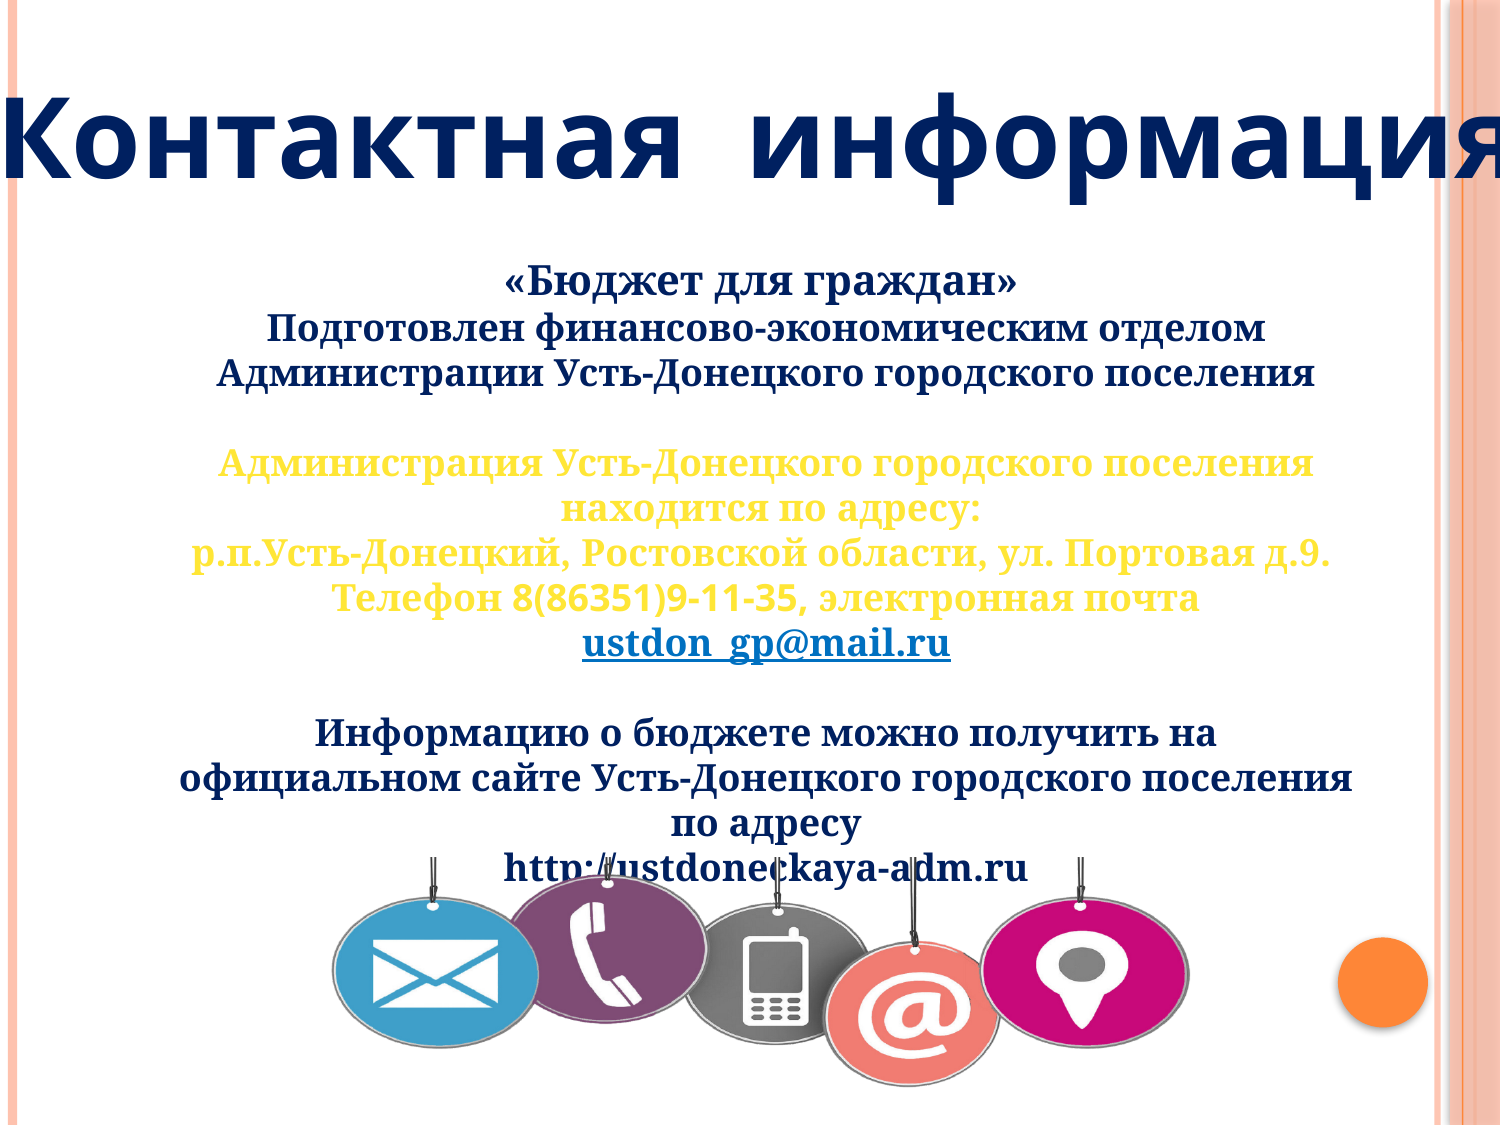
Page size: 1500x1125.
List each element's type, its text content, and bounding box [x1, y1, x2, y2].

text_box Контактная информация [0, 58, 1500, 209]
picture [280, 796, 1239, 1125]
text_box «Бюджет для граждан» Подготовлен финансово-экономическим отделом Администрации Усть-Донецкого городского поселения Администрация Усть-Донецкого городского поселения находится по адресу: р.п.Усть-Донецкий, Ростовской области, ул. Портовая д.9. Телефон 8(86351)9-11-35, электронная почта ustdon_gp@mail.ru Информацию о бюджете можно получить на официальном сайте Усть-Донецкого городского поселения по адресу http://ustdoneckaya-adm.ru [163, 246, 1369, 941]
